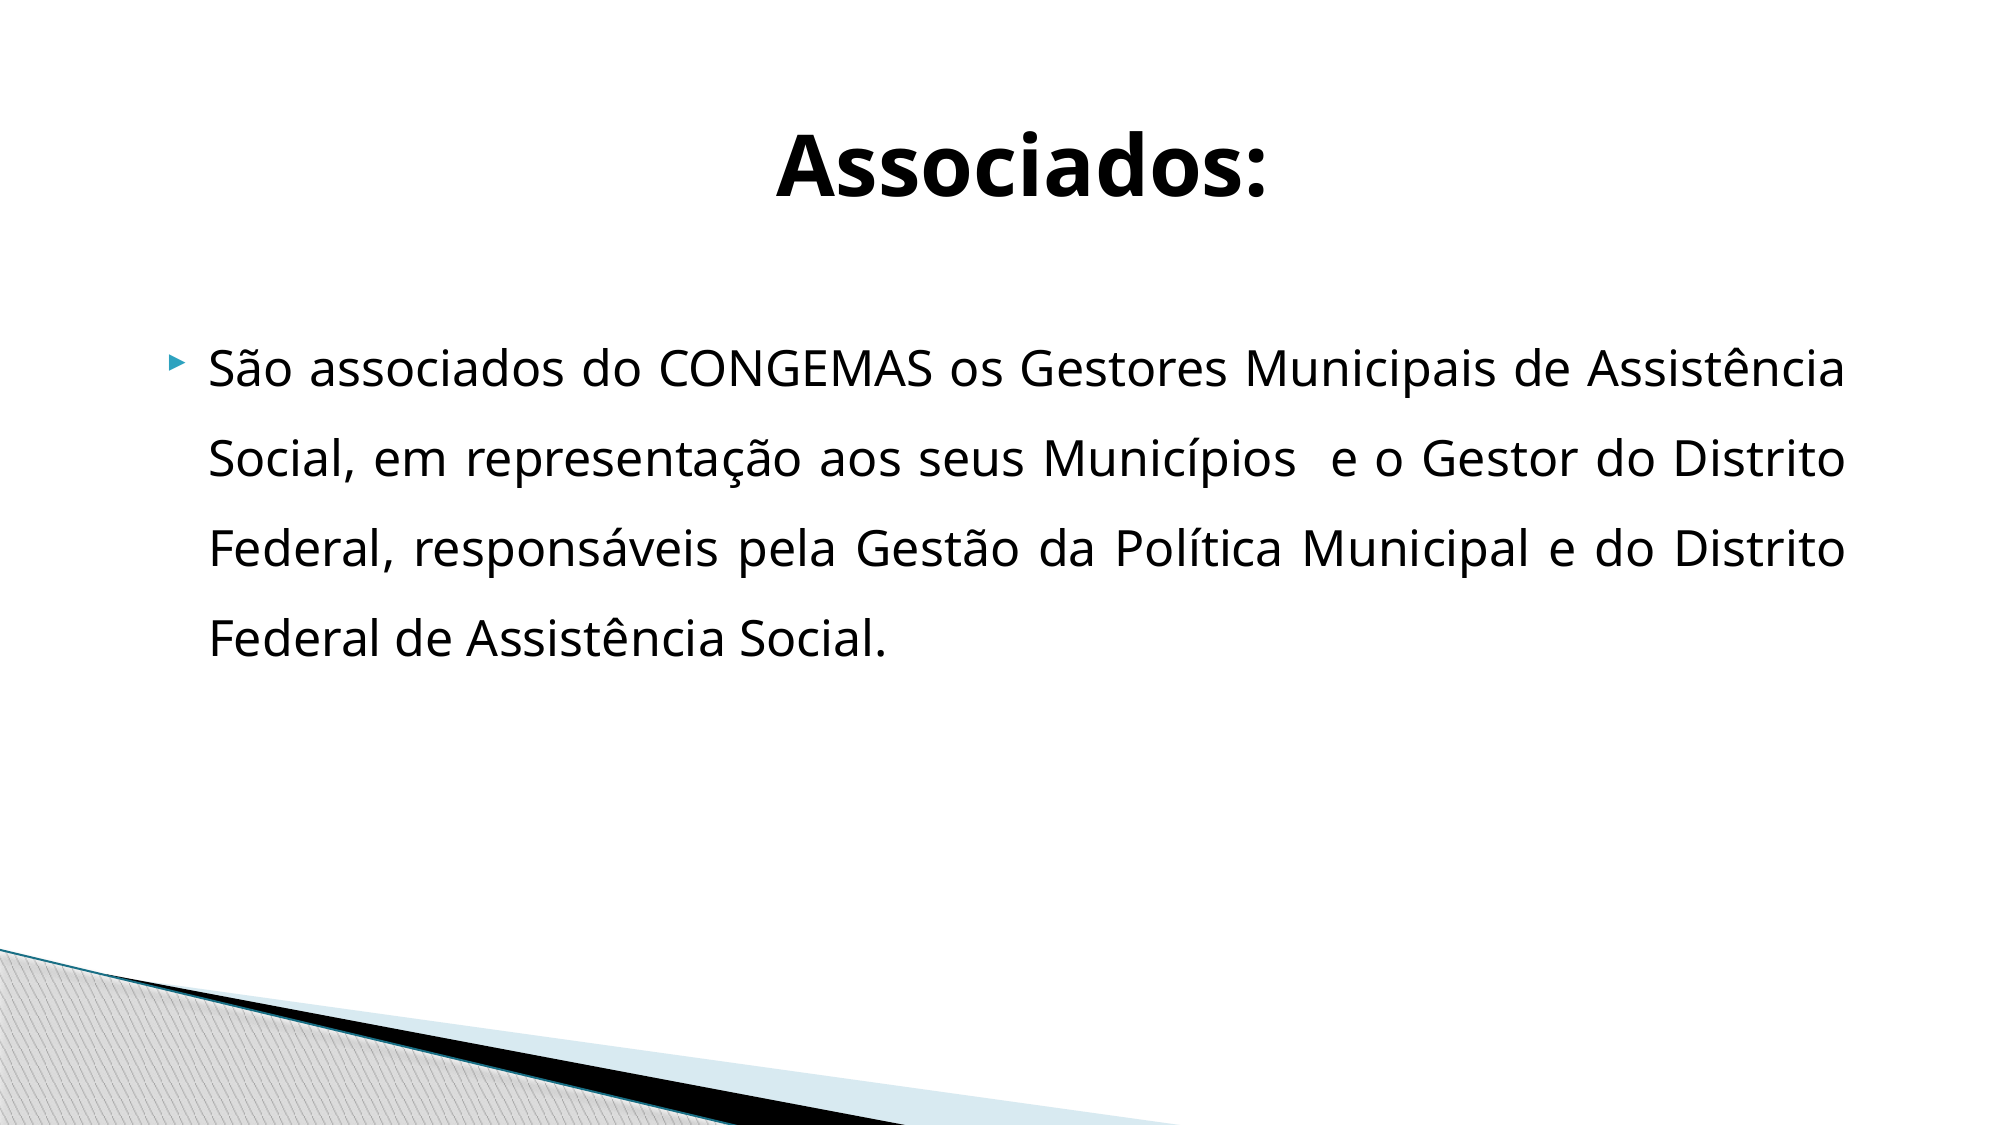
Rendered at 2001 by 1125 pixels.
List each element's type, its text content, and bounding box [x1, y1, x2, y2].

list São associados do CONGEMAS os Gestores Municipais de Assistência Social, em representação aos seus Municípios e o Gestor do Distrito Federal, responsáveis pela Gestão da Política Municipal e do Distrito Federal de Assistência Social. [133, 299, 1863, 1014]
title Associados: [183, 46, 1863, 278]
